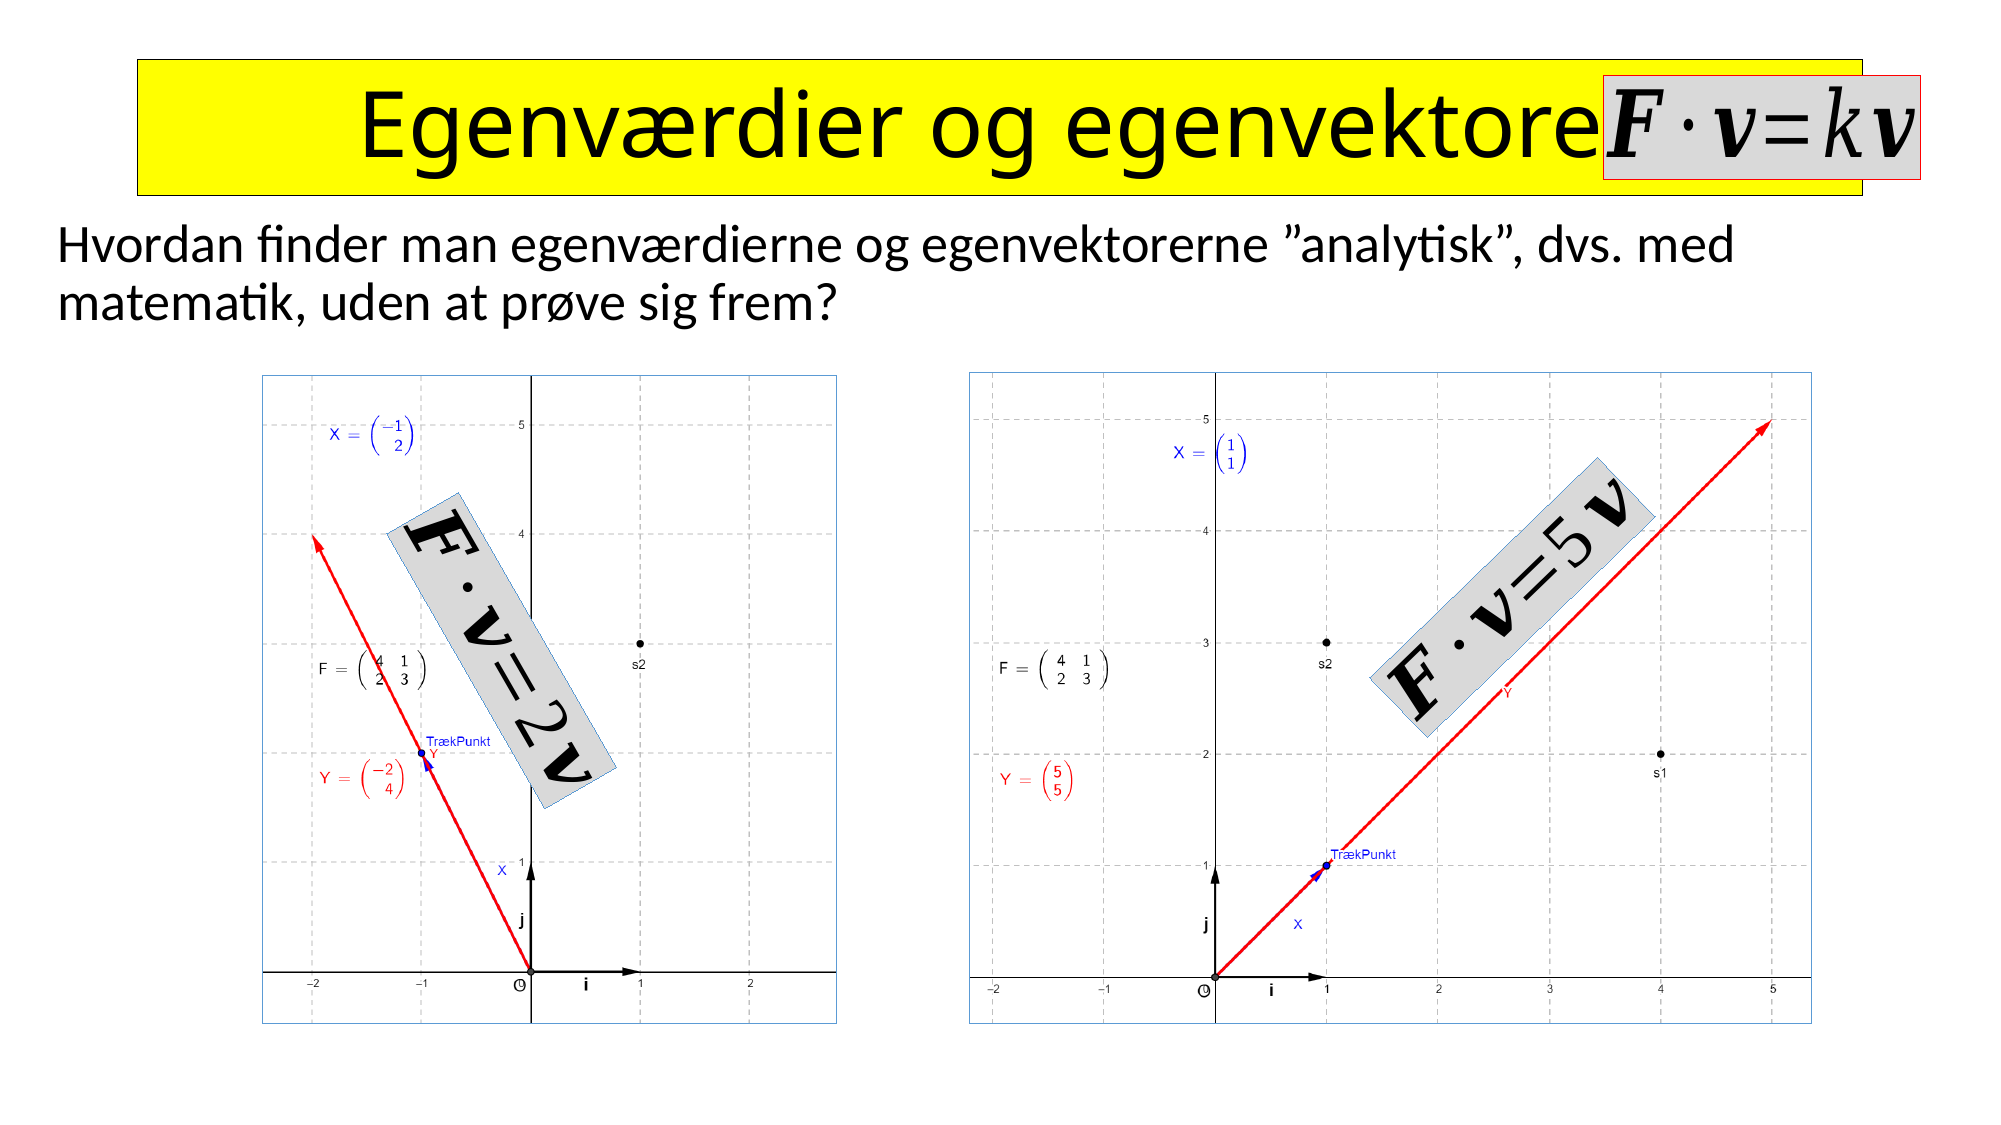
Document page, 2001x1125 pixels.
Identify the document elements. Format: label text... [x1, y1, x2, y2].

title Egenværdier og egenvektorer [137, 59, 1863, 196]
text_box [262, 375, 837, 1024]
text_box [969, 372, 1812, 1024]
list Hvordan finder man egenværdierne og egenvektorerne ”analytisk”, dvs. med matematik, uden at prøve sig frem? [42, 207, 1960, 1116]
